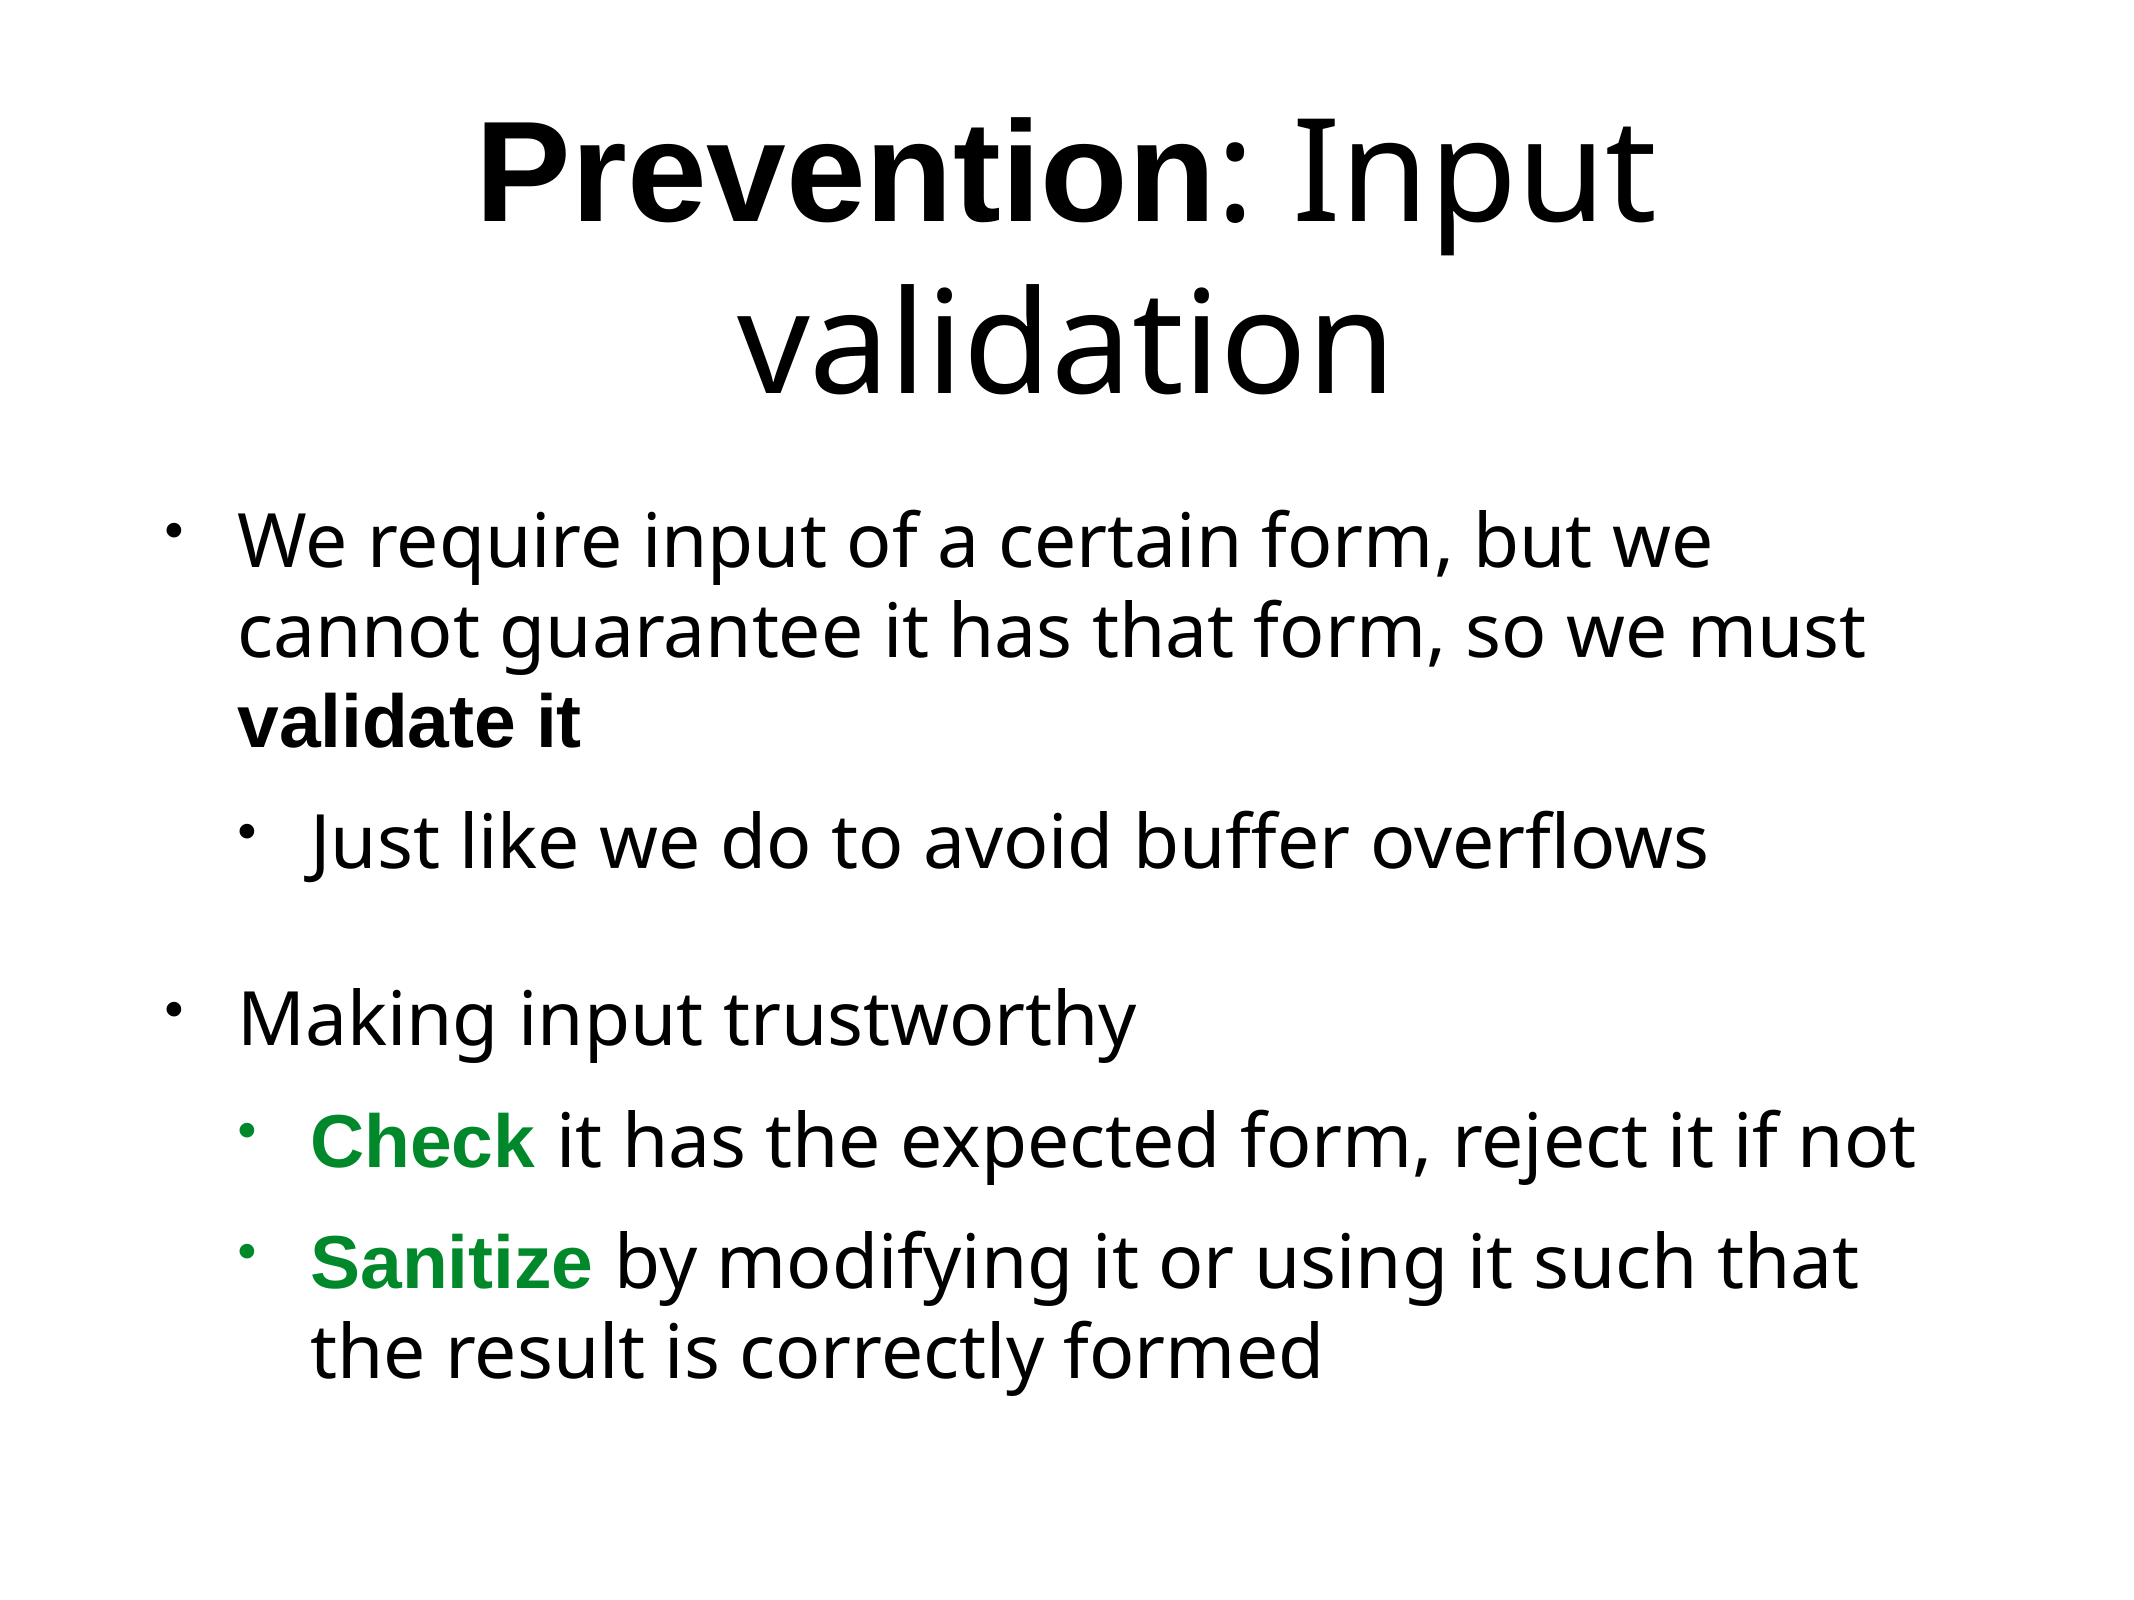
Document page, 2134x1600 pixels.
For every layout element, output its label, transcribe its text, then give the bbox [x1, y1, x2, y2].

title Prevention: Input validation [155, 72, 1978, 426]
list We require input of a certain form, but we cannot guarantee it has that form, so we must validate it Just like we do to avoid buffer overflows Making input trustworthy Check it has the expected form, reject it if not Sanitize by modifying it or using it such that the result is correctly formed [155, 426, 1978, 1459]
